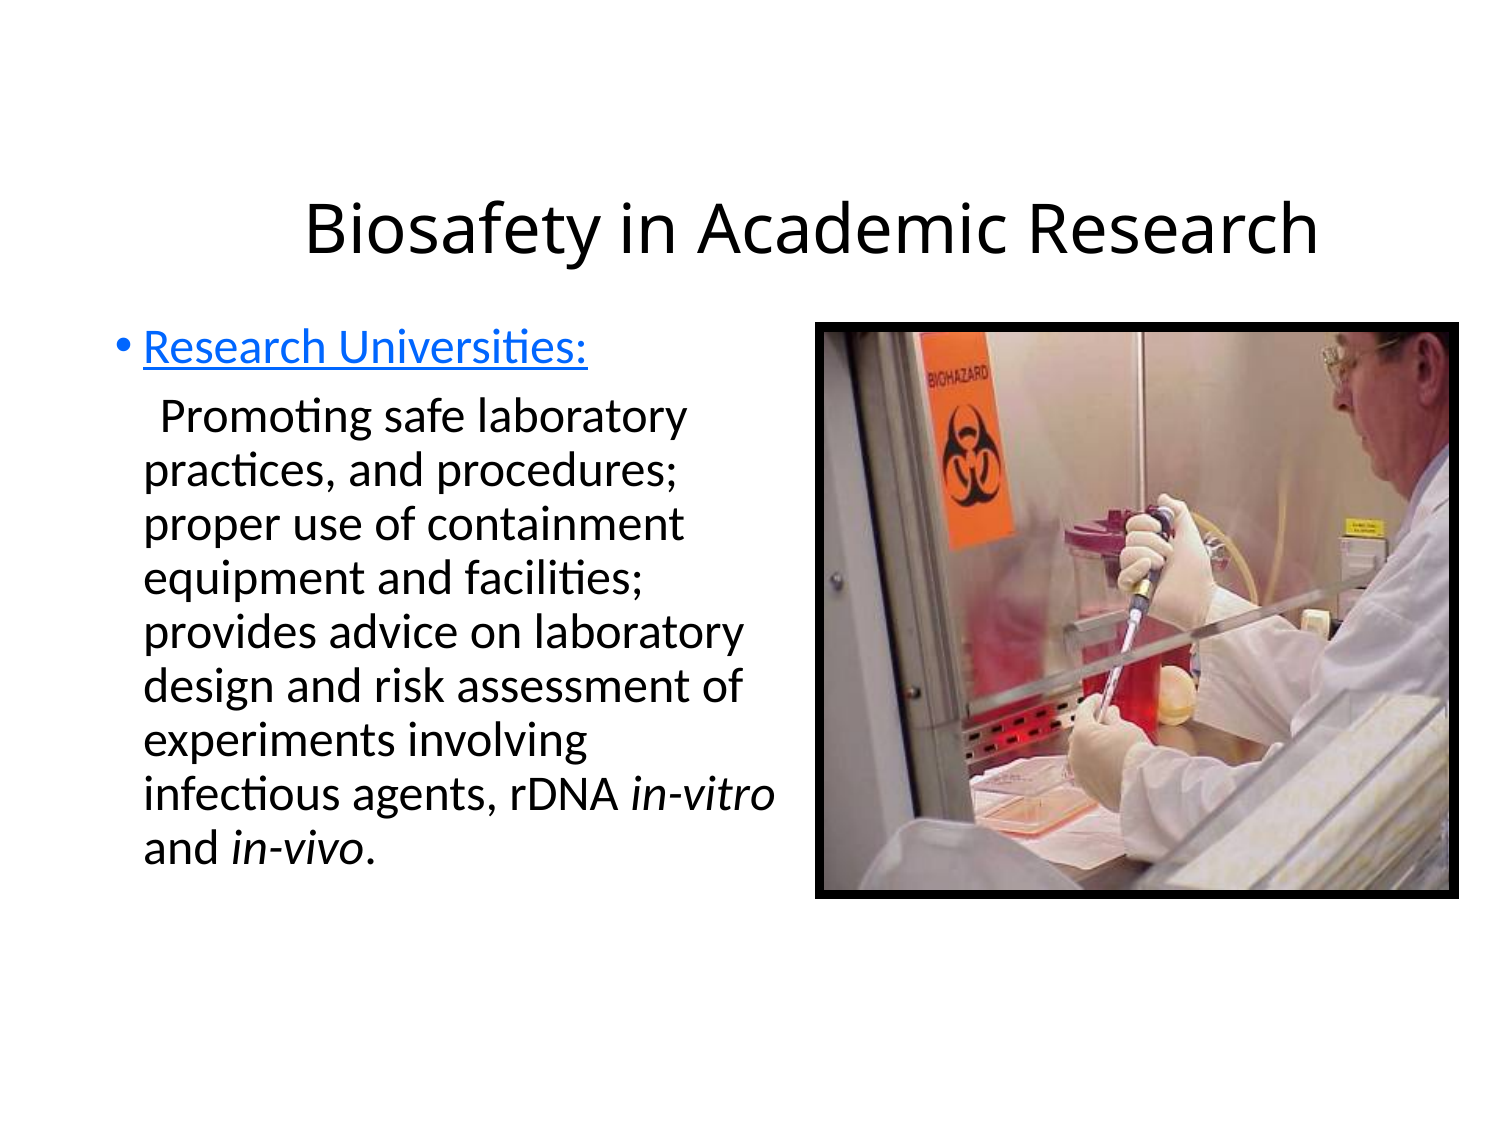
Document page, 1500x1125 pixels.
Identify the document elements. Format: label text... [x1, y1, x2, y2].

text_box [824, 331, 1450, 890]
list Research Universities: Promoting safe laboratory practices, and procedures; proper use of containment equipment and facilities; provides advice on laboratory design and risk assessment of experiments involving infectious agents, rDNA in-vitro and in-vivo. [99, 312, 800, 888]
title Biosafety in Academic Research [174, 137, 1450, 325]
